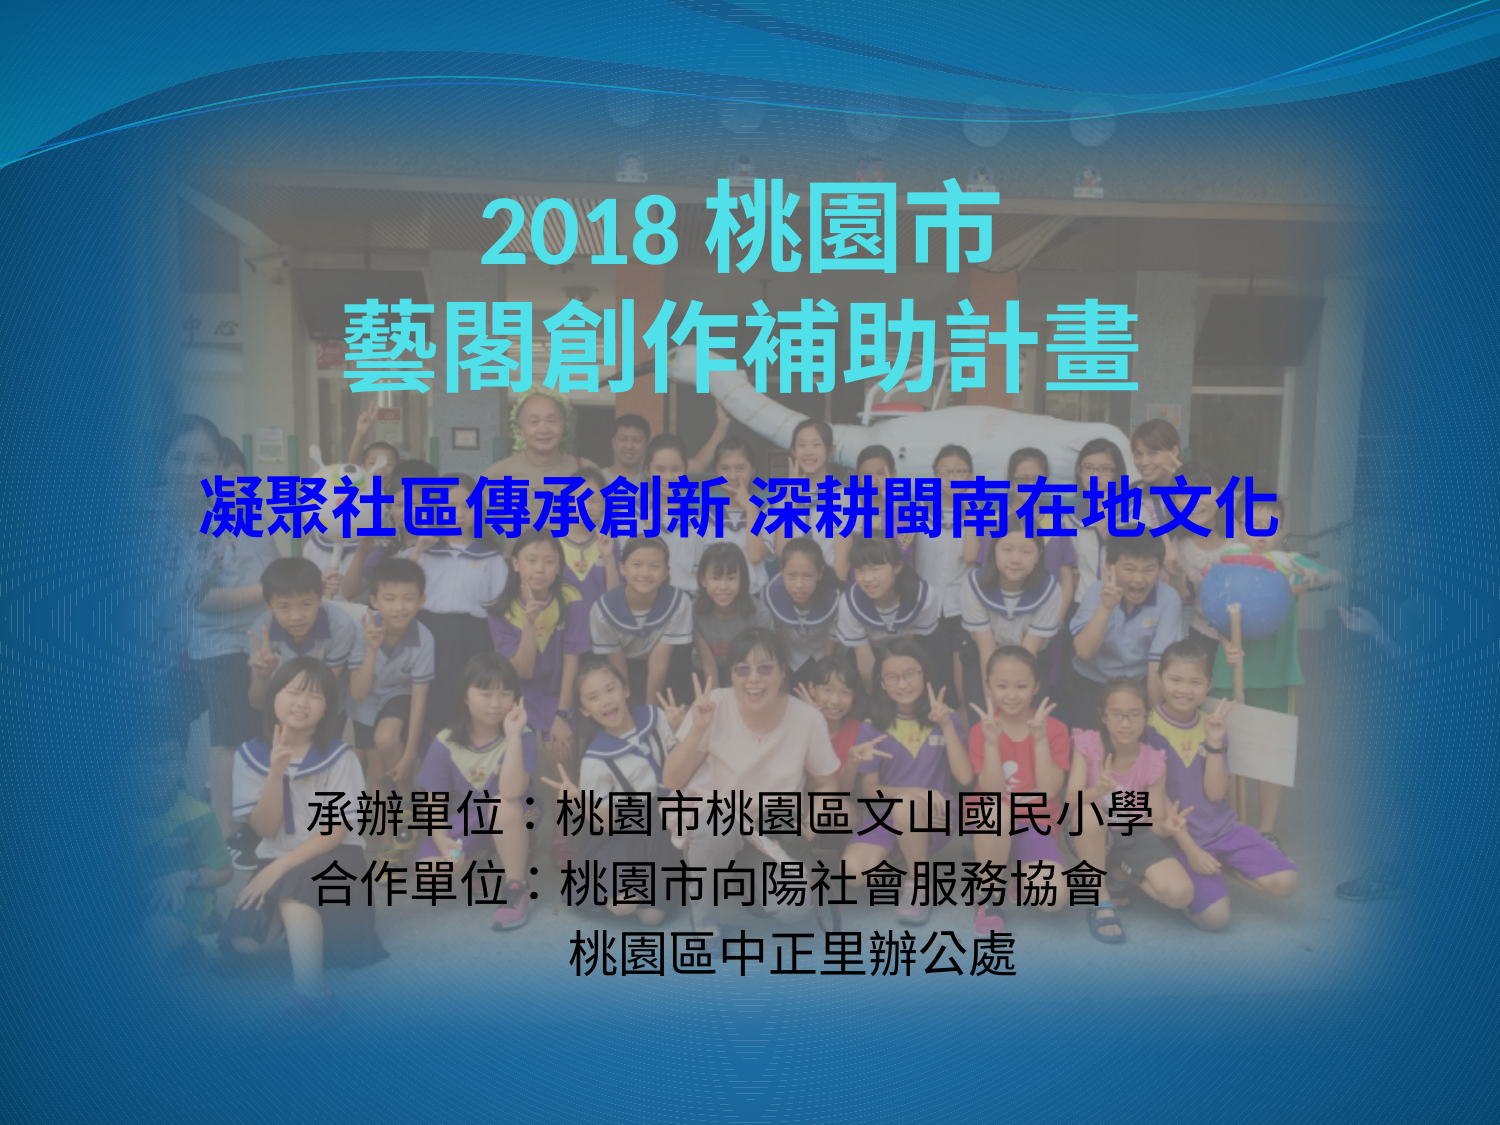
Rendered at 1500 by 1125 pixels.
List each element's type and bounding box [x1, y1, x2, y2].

picture [88, 42, 1460, 1072]
